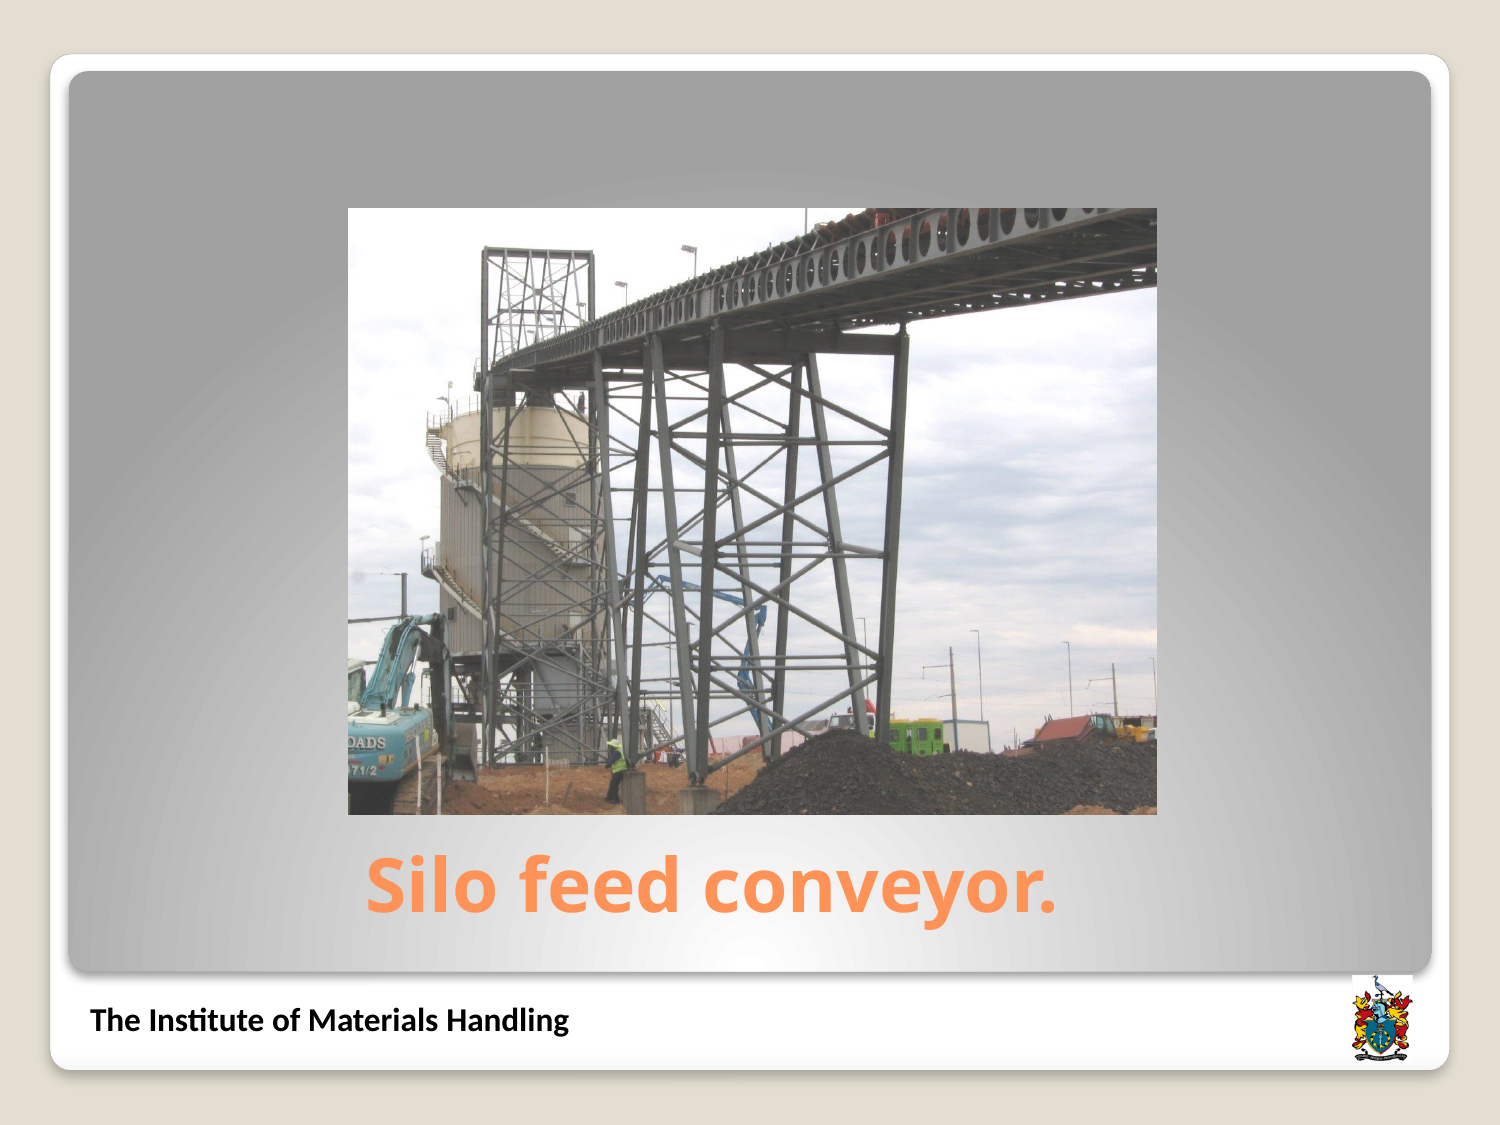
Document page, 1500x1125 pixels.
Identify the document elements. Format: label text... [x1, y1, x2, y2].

text_box The Institute of Materials Handling [74, 948, 706, 1073]
list [76, 86, 1425, 1059]
picture [1352, 975, 1414, 1061]
title Silo feed conveyor. [67, 814, 1163, 935]
picture [348, 207, 1158, 815]
